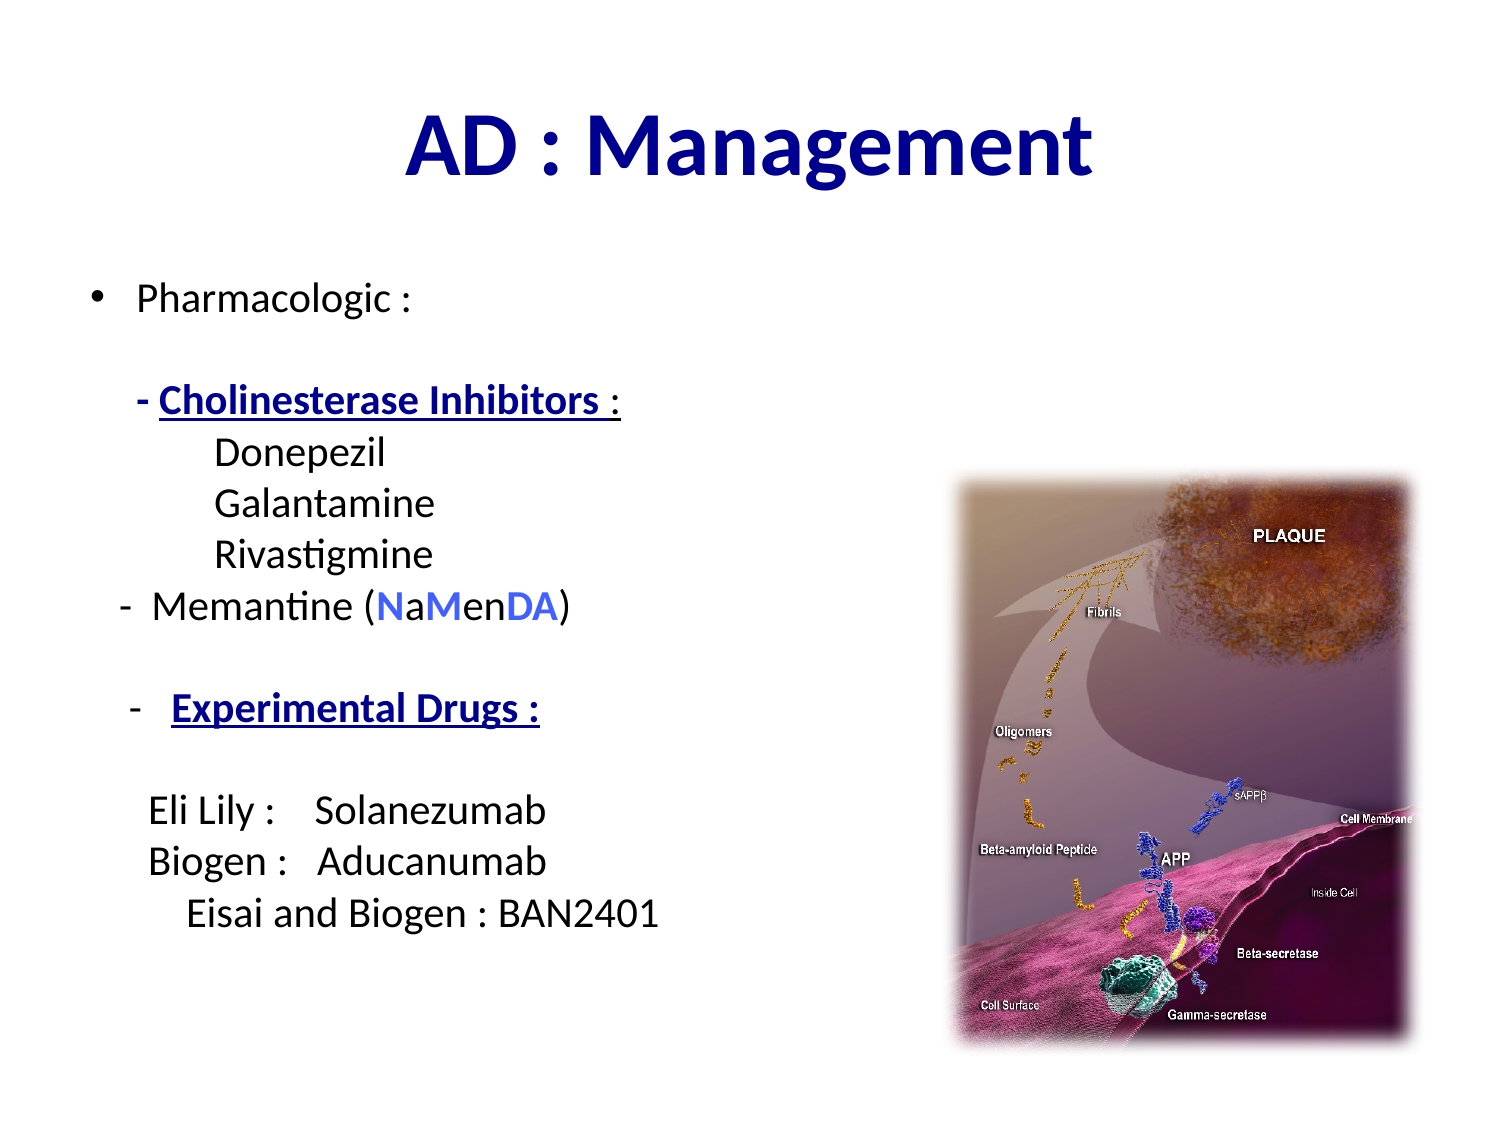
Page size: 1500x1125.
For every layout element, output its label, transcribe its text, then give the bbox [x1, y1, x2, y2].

picture [941, 463, 1426, 1057]
list Pharmacologic : - Cholinesterase Inhibitors : Donepezil Galantamine Rivastigmine - Memantine (NaMenDA) - Experimental Drugs : Eli Lily : Solanezumab Biogen : Aducanumab Eisai and Biogen : BAN2401 [75, 262, 1425, 1005]
title AD : Management [75, 45, 1425, 233]
